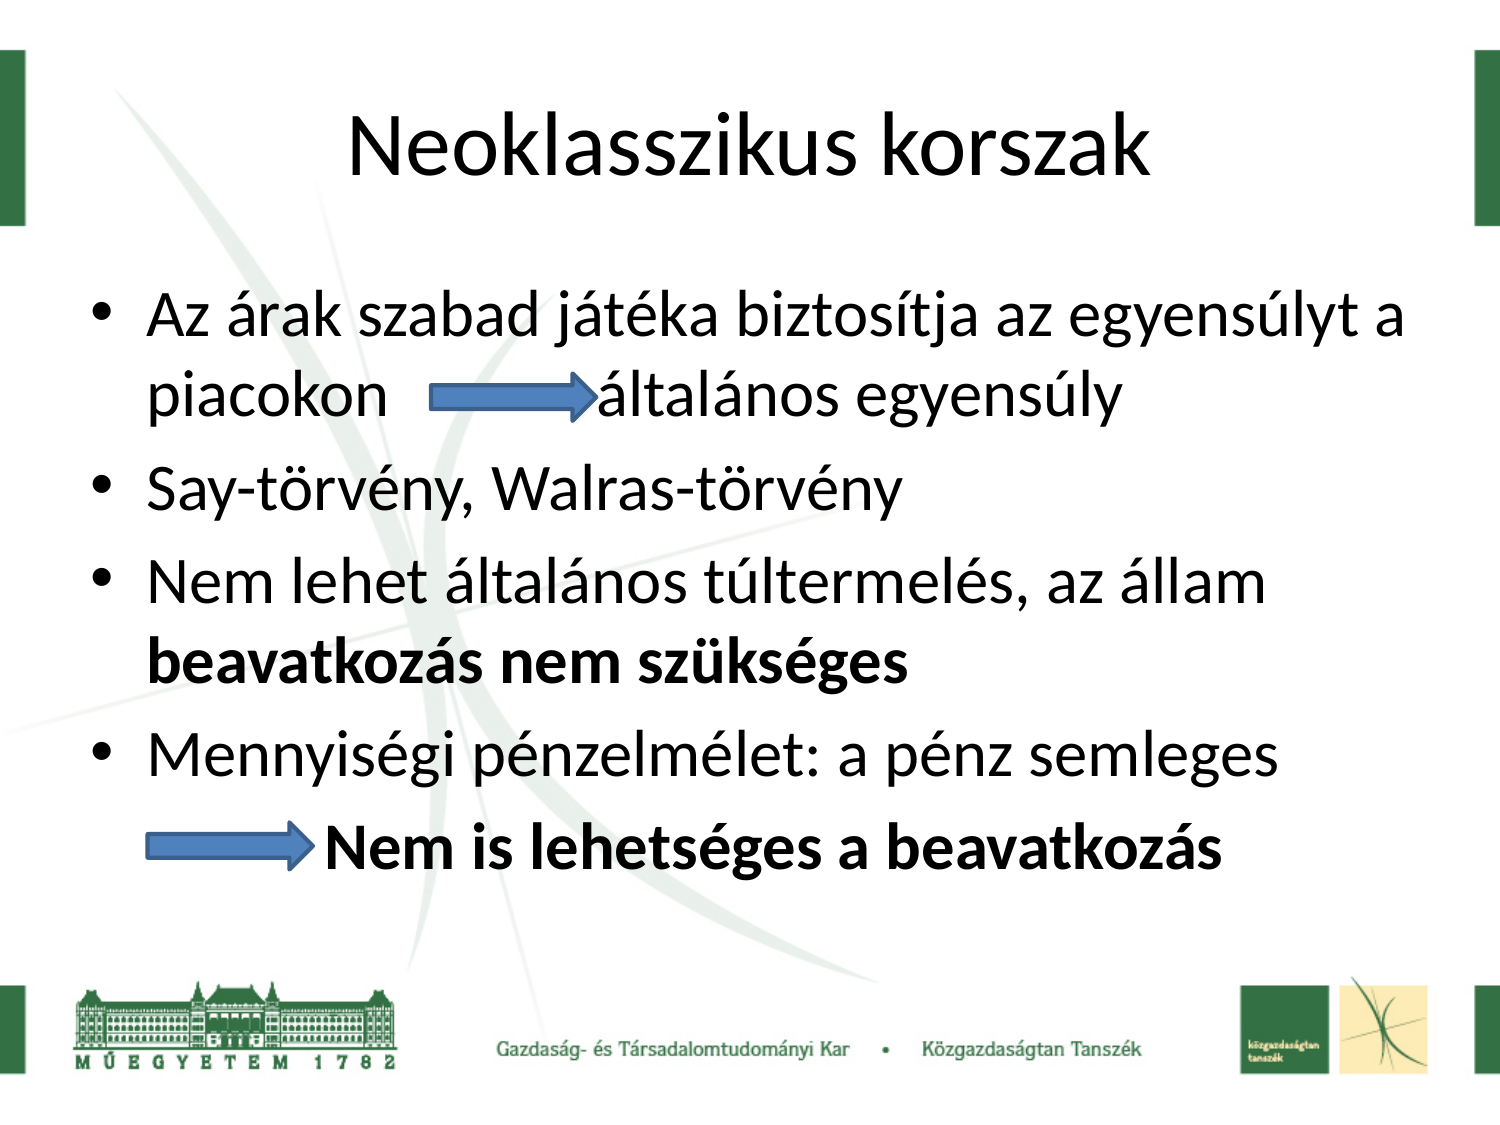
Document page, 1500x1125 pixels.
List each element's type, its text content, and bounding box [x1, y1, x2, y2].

title Neoklasszikus korszak [74, 44, 1426, 233]
text_box [145, 820, 316, 872]
list Az árak szabad játéka biztosítja az egyensúlyt a piacokon általános egyensúly Say-törvény, Walras-törvény Nem lehet általános túltermelés, az állam beavatkozás nem szükséges Mennyiségi pénzelmélet: a pénz semleges Nem is lehetséges a beavatkozás [74, 262, 1426, 1006]
text_box [428, 371, 599, 423]
picture [0, 0, 1500, 1125]
